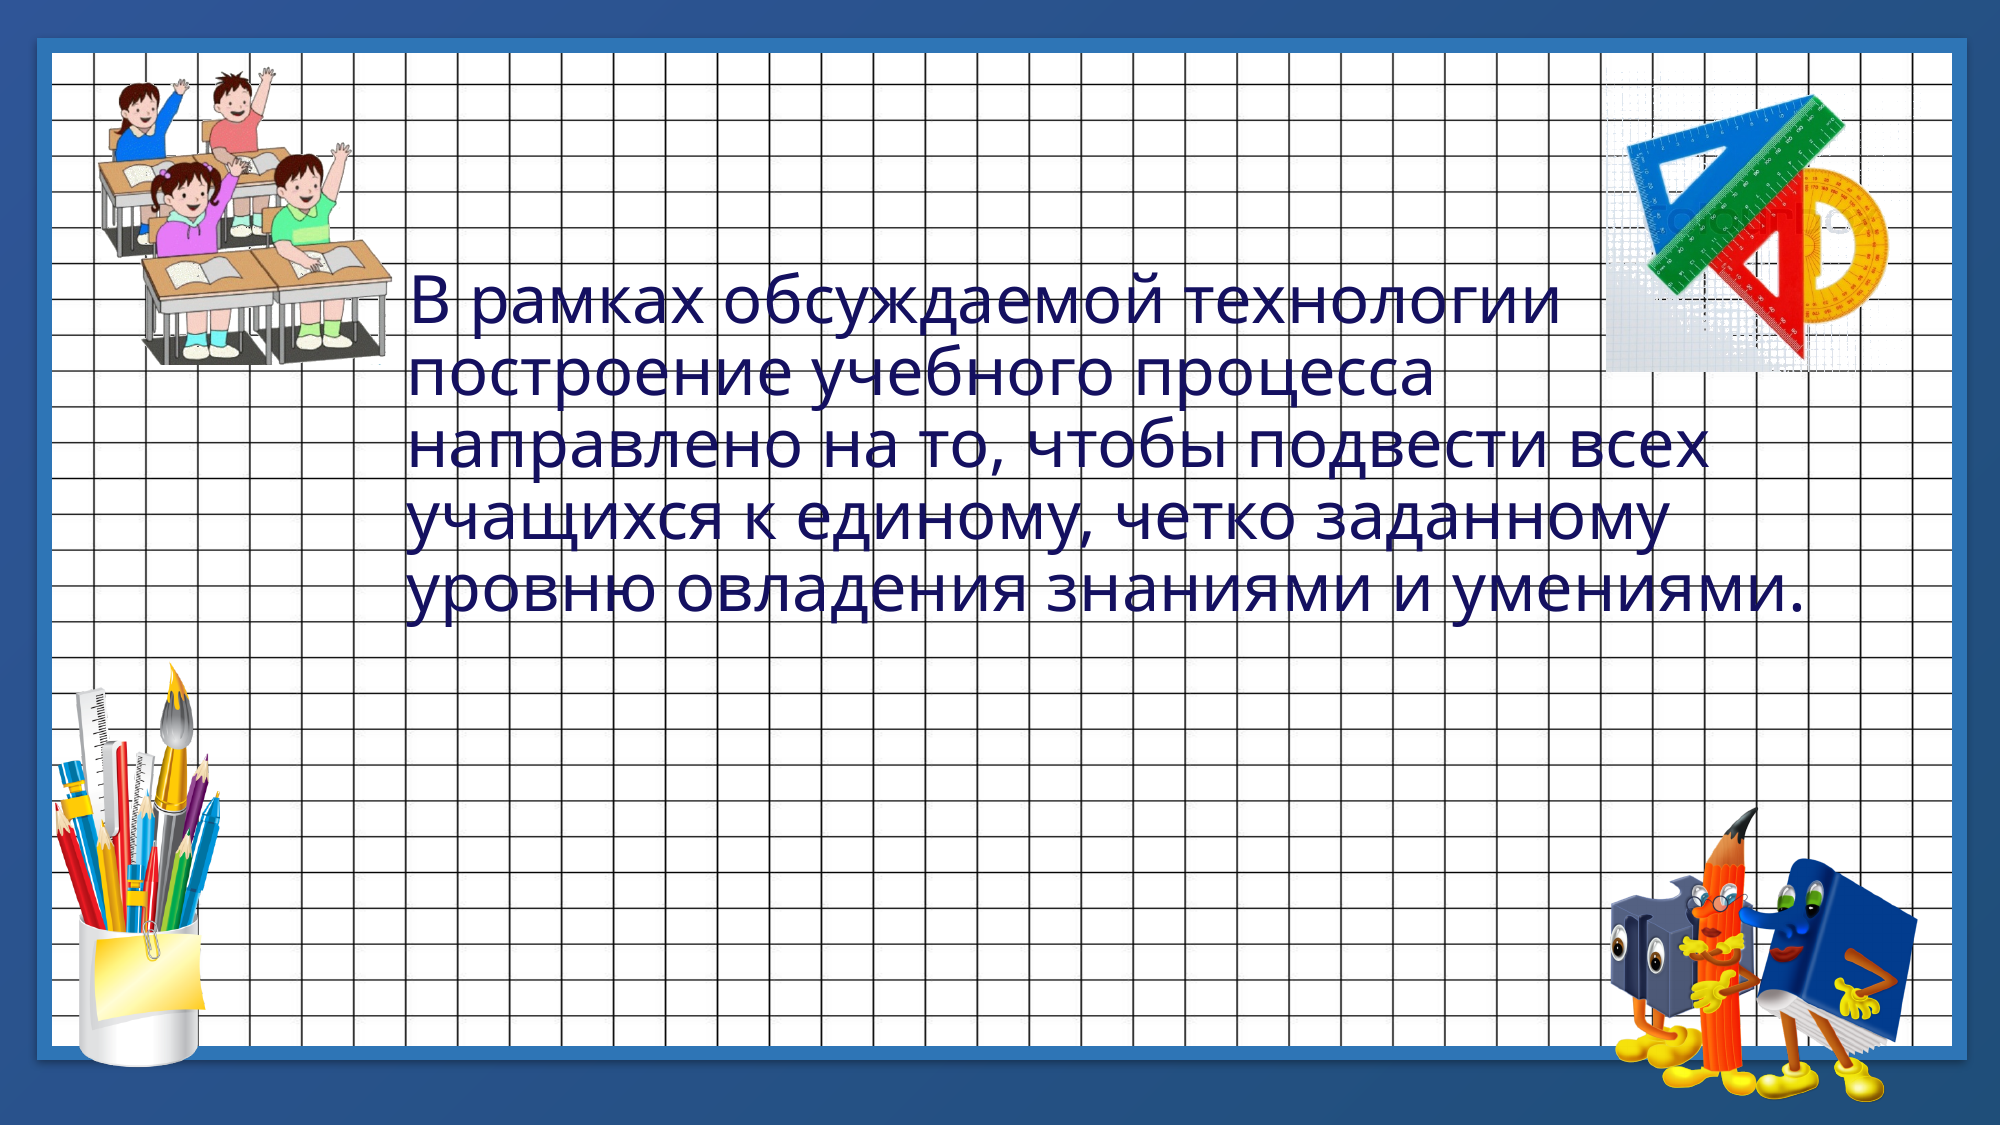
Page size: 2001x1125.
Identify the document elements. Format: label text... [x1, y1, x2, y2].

list В рамках обсуждаемой технологии построение учебного процесса направлено на то, чтобы подвести всех учащихся к единому, четко заданному уровню овладения знаниями и умениями. [353, 258, 1863, 1014]
picture [52, 53, 1952, 1103]
